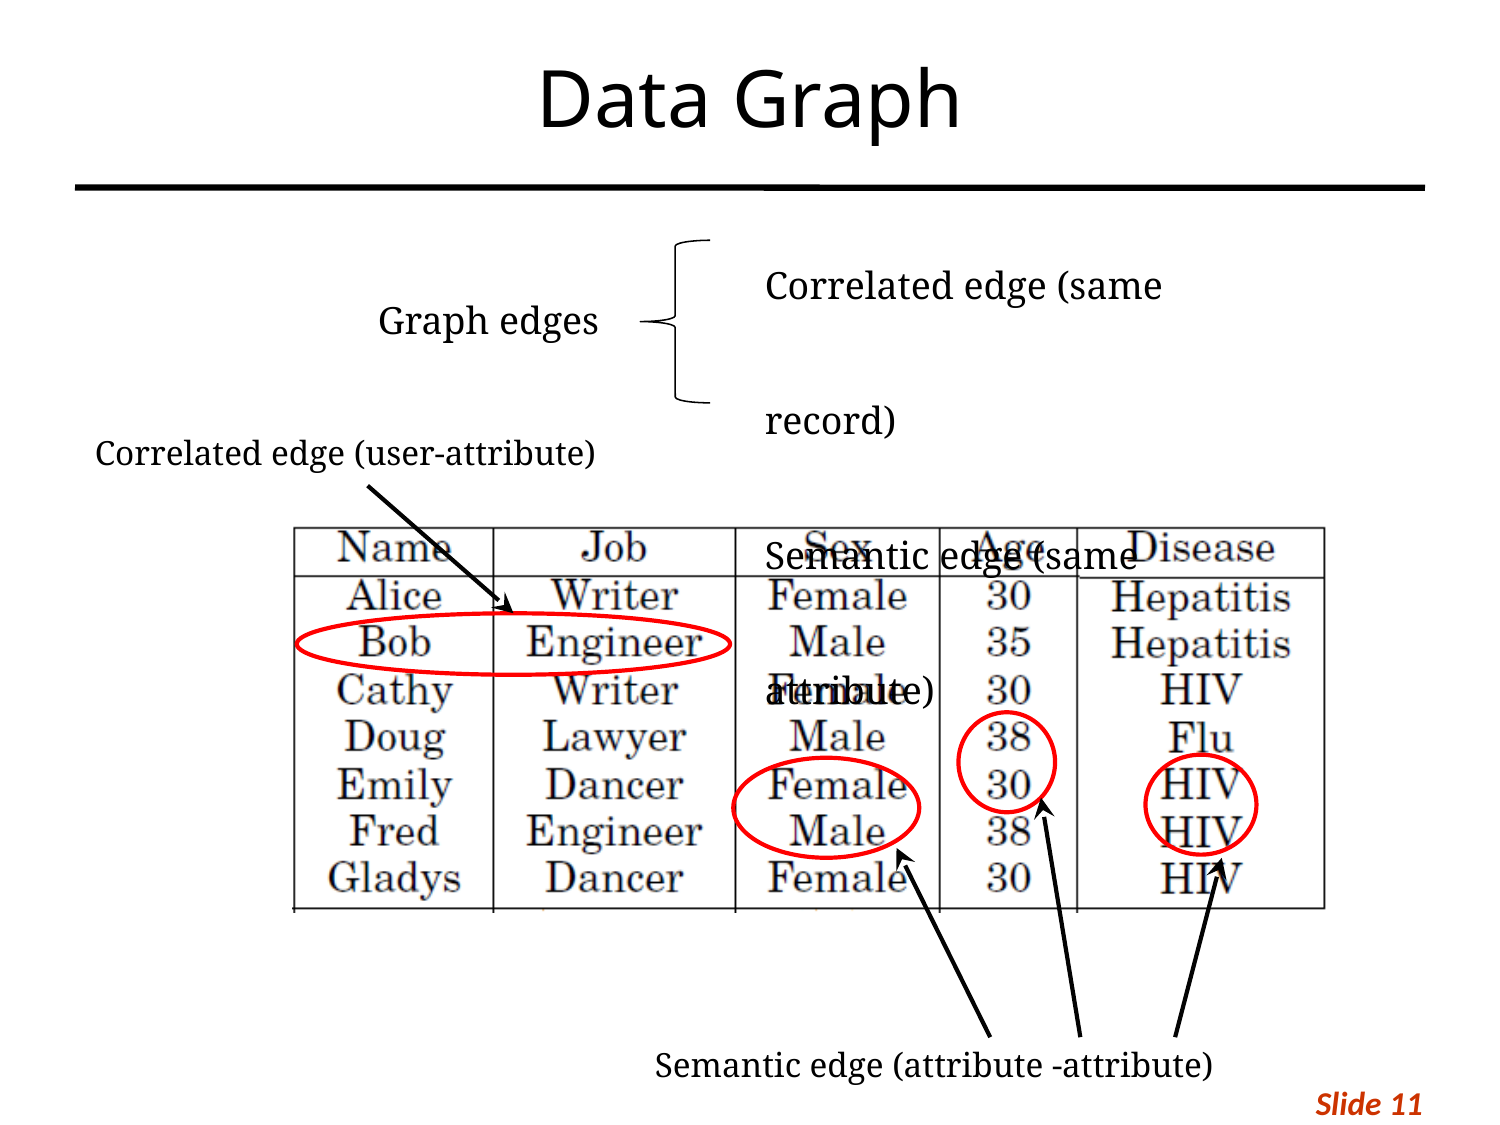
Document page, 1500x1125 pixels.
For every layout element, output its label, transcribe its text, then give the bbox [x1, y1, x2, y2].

text_box Data Graph [74, 1, 1425, 190]
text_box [363, 164, 1316, 453]
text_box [80, 424, 1341, 1093]
